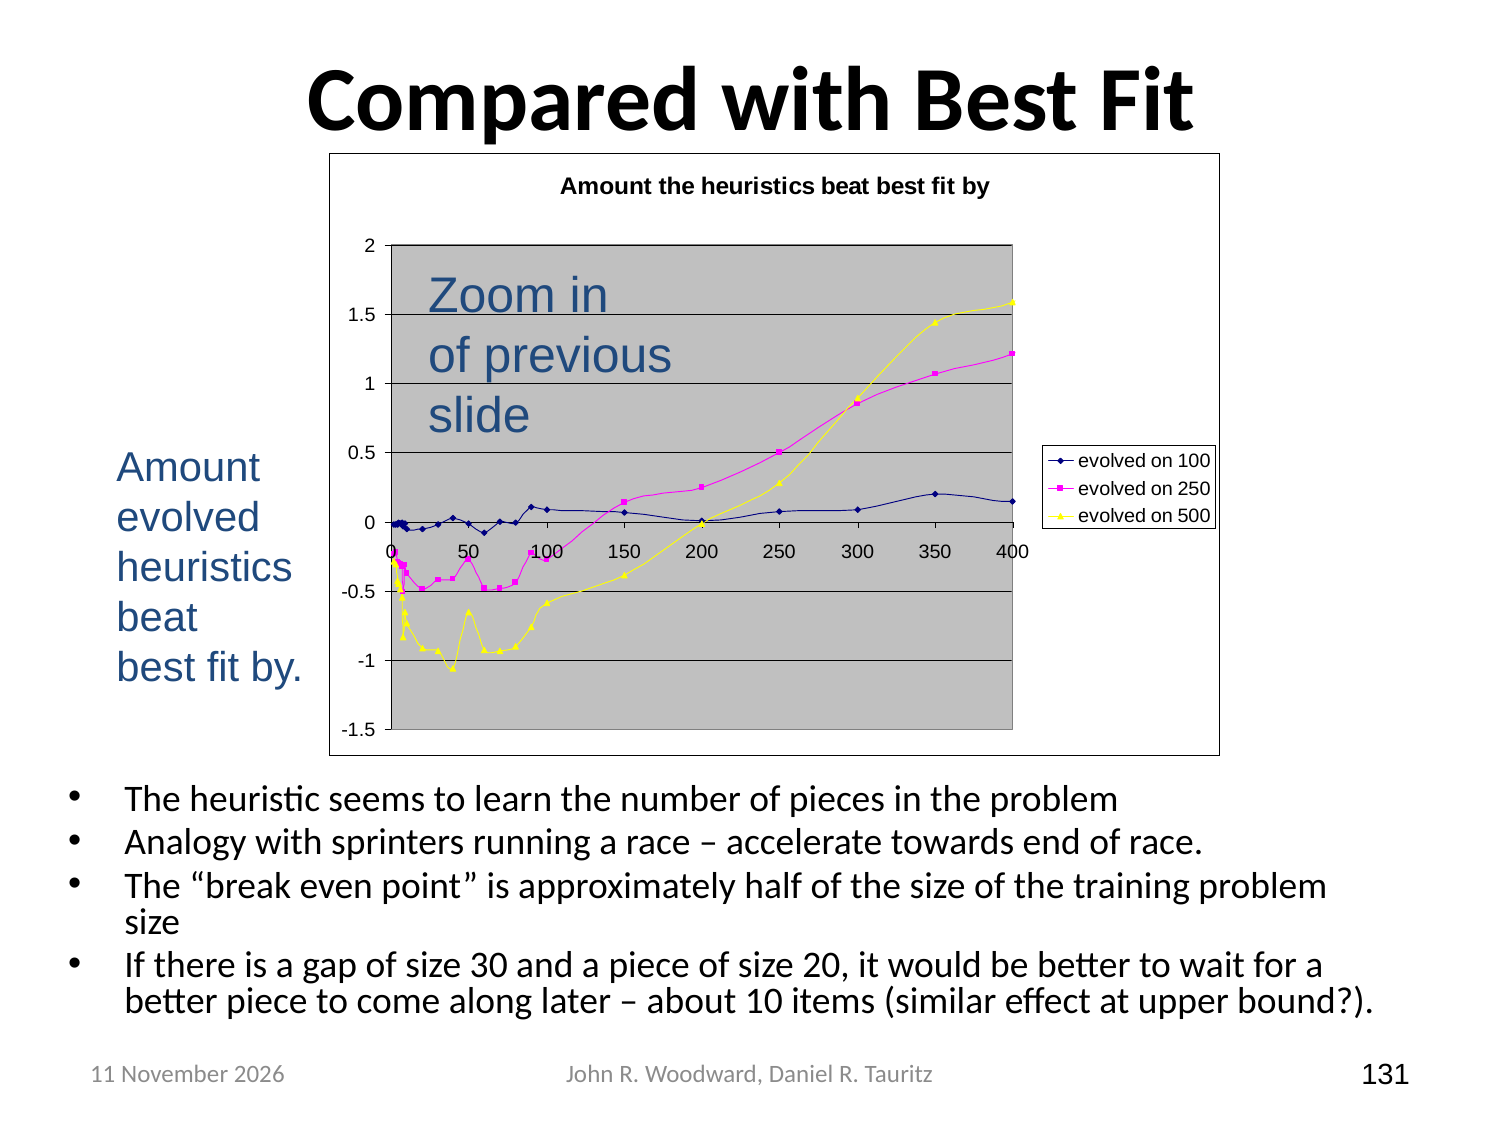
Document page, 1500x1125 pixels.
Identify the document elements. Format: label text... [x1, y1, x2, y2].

title Compared with Best Fit [76, 0, 1427, 188]
footer John R. Woodward, Daniel R. Tauritz [512, 1042, 988, 1103]
list The heuristic seems to learn the number of pieces in the problem Analogy with sprinters running a race – accelerate towards end of race. The “break even point” is approximately half of the size of the training problem size If there is a gap of size 30 and a piece of size 20, it would be better to wait for a better piece to come along later – about 10 items (similar effect at upper bound?). [53, 774, 1404, 1083]
slide_number 131 [1074, 1042, 1425, 1103]
text_box Amount evolved heuristics beat best fit by. [101, 432, 319, 698]
picture [324, 148, 1225, 761]
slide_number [75, 1042, 425, 1103]
